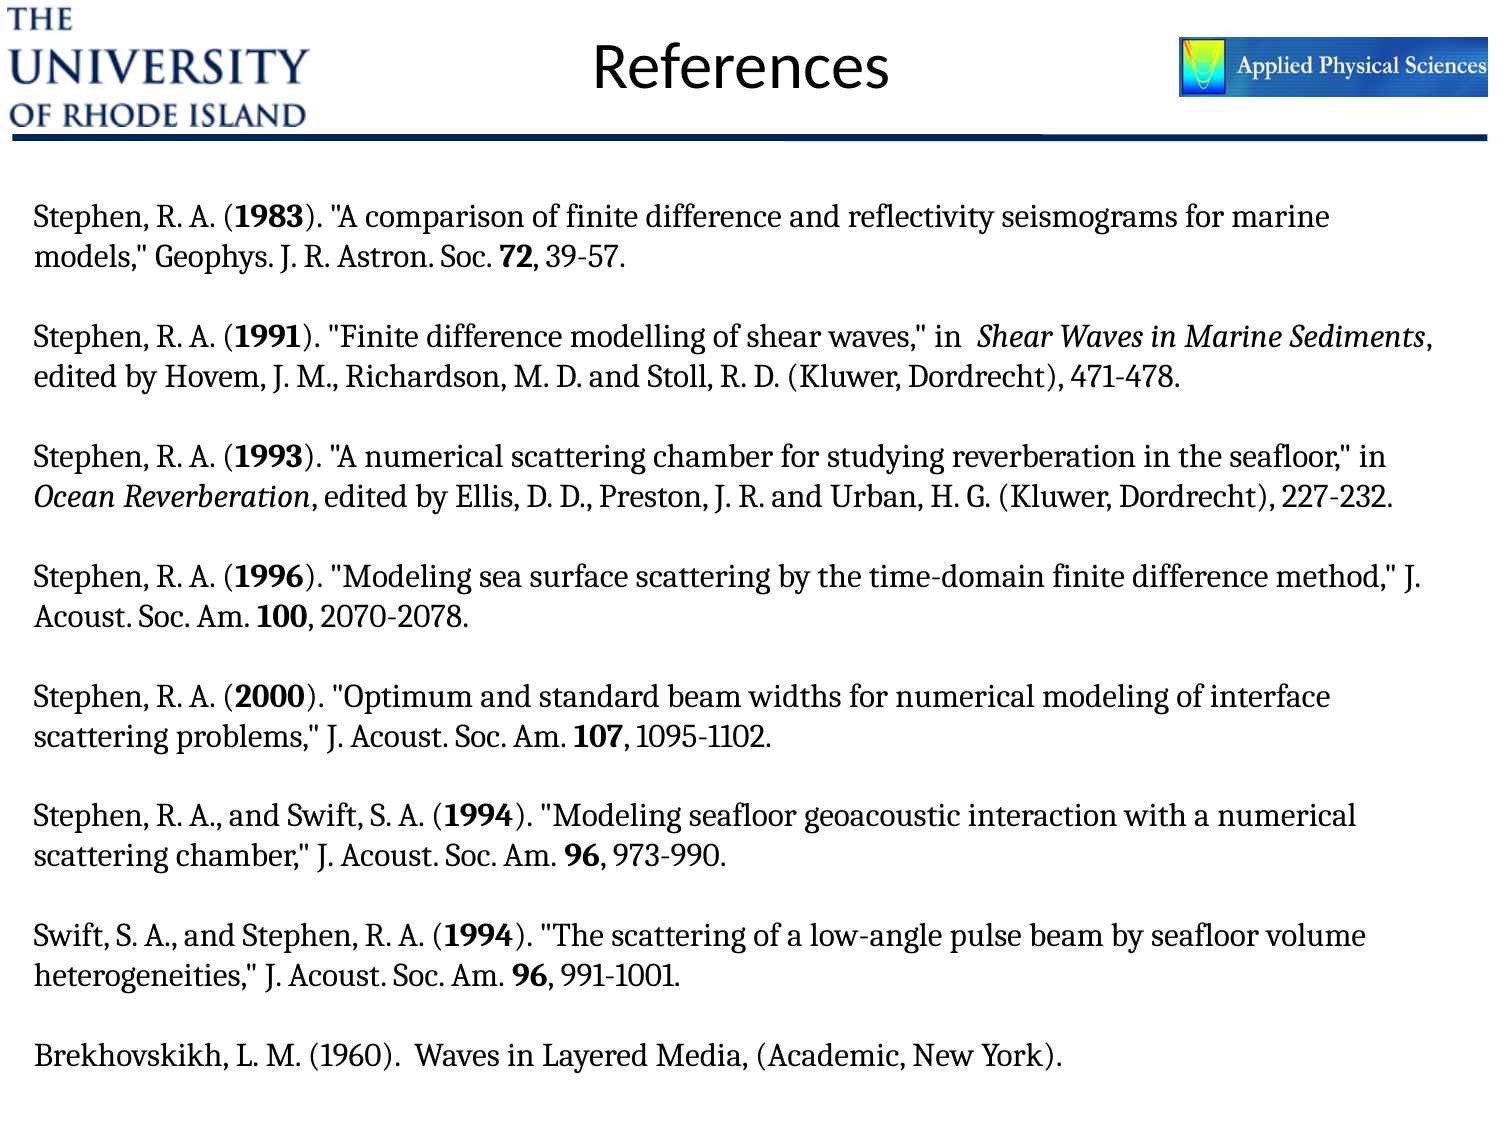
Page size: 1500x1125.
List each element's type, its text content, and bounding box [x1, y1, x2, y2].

title References [0, 0, 1484, 125]
picture [1484, 37, 1488, 97]
list Stephen, R. A. (1983). "A comparison of finite difference and reflectivity seismograms for marine models," Geophys. J. R. Astron. Soc. 72, 39-57. Stephen, R. A. (1991). "Finite difference modelling of shear waves," in Shear Waves in Marine Sediments, edited by Hovem, J. M., Richardson, M. D. and Stoll, R. D. (Kluwer, Dordrecht), 471-478. Stephen, R. A. (1993). "A numerical scattering chamber for studying reverberation in the seafloor," in Ocean Reverberation, edited by Ellis, D. D., Preston, J. R. and Urban, H. G. (Kluwer, Dordrecht), 227-232. Stephen, R. A. (1996). "Modeling sea surface scattering by the time-domain finite difference method," J. Acoust. Soc. Am. 100, 2070-2078. Stephen, R. A. (2000). "Optimum and standard beam widths for numerical modeling of interface scattering problems," J. Acoust. Soc. Am. 107, 1095-1102. Stephen, R. A., and Swift, S. A. (1994). "Modeling seafloor geoacoustic interaction with a numerical scattering chamber," J. Acoust. Soc. Am. 96, 973-990. Swift, S. A., and Stephen, R. A. (1994). "The scattering of a low-angle pulse beam by seafloor volume heterogeneities," J. Acoust. Soc. Am. 96, 991-1001. Brekhovskikh, L. M. (1960). Waves in Layered Media, (Academic, New York). [18, 186, 1465, 1081]
